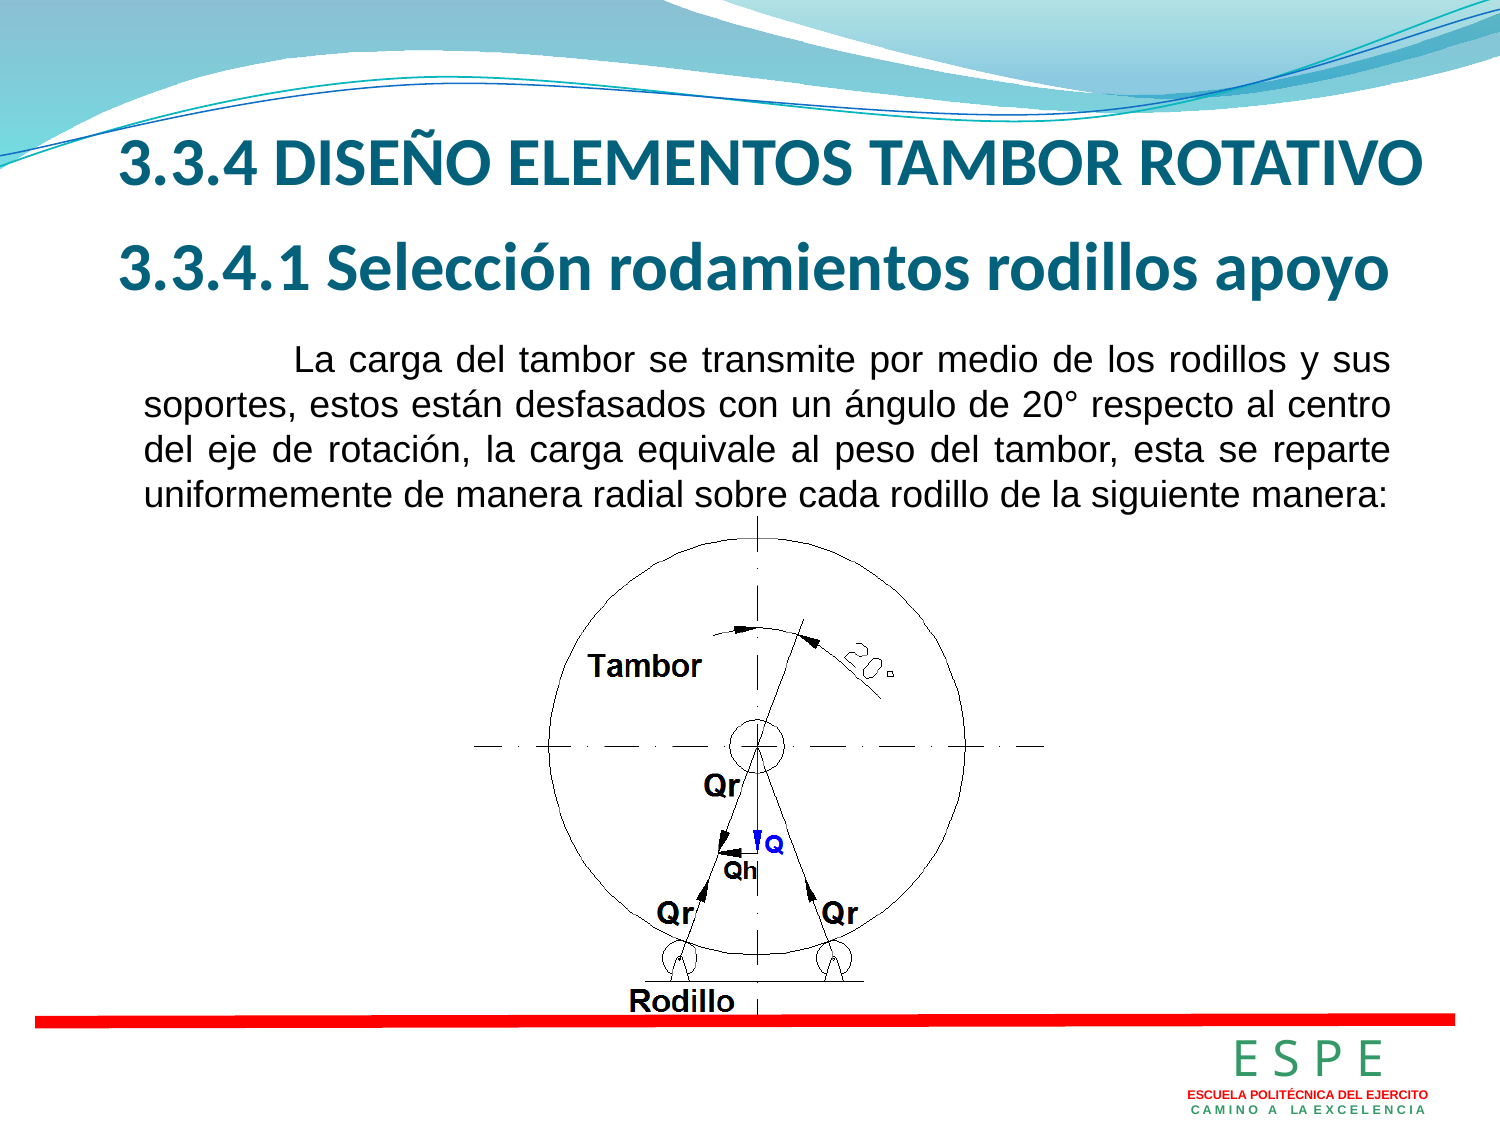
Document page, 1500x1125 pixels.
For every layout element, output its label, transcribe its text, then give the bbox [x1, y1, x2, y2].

picture [468, 515, 1060, 1032]
text_box La carga del tambor se transmite por medio de los rodillos y sus soportes, estos están desfasados con un ángulo de 20° respecto al centro del eje de rotación, la carga equivale al peso del tambor, esta se reparte uniformemente de manera radial sobre cada rodillo de la siguiente manera: [128, 328, 1407, 657]
text_box E S P E ESCUELA POLITÉCNICA DEL EJERCITO C A M I N O A LA E X C E L E N C I A [1160, 1018, 1456, 1125]
text_box 3.3.4.1 Selección rodamientos rodillos apoyo [117, 199, 1418, 305]
text_box 3.3.4 DISEÑO ELEMENTOS TAMBOR ROTATIVO [117, 93, 1500, 200]
